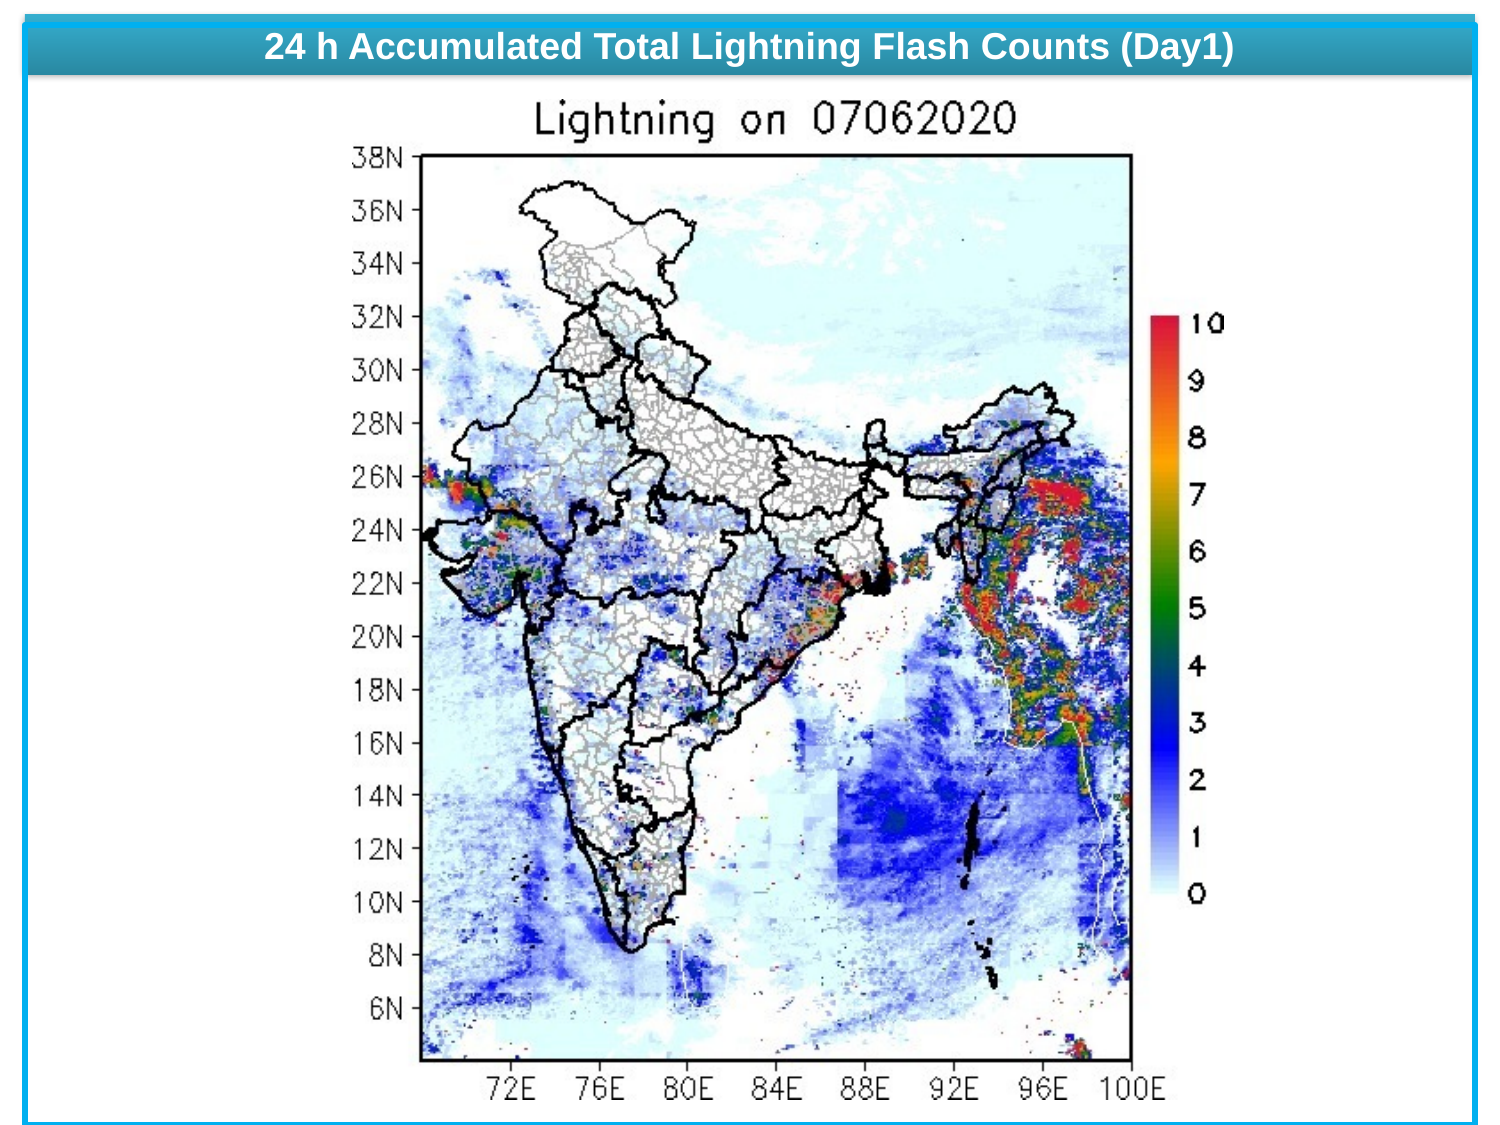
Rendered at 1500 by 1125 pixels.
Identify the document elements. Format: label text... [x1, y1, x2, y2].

text_box [23, 23, 1477, 1125]
text_box 24 h Accumulated Total Lightning Flash Counts (Day1) [24, 14, 1475, 23]
picture [352, 99, 1224, 1101]
